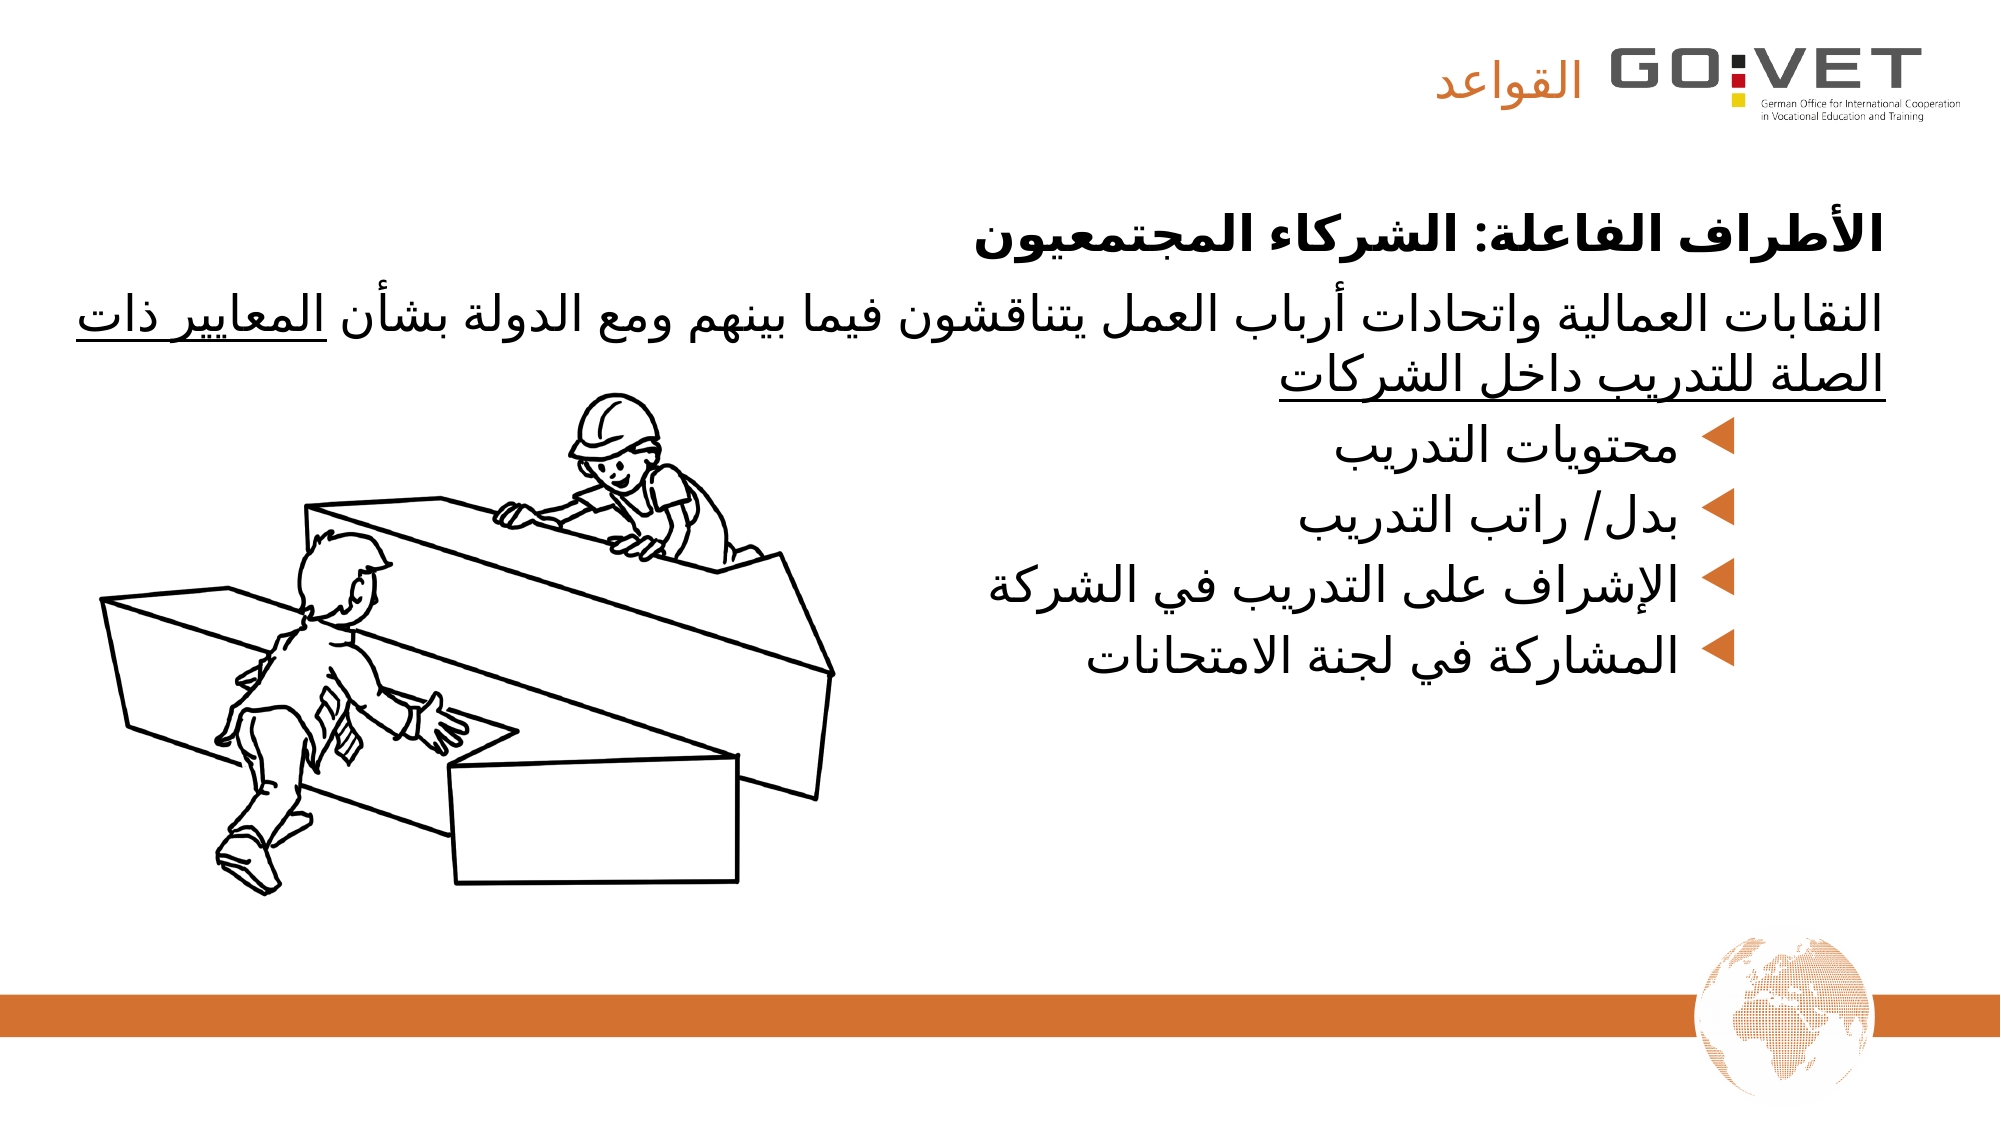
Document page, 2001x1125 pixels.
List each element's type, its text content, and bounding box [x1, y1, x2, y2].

picture [98, 392, 836, 897]
title القواعد [108, 48, 1585, 122]
picture [1694, 957, 1875, 1107]
list الأطراف الفاعلة: الشركاء المجتمعيون النقابات العمالية واتحادات أرباب العمل يتناقشون فيما بينهم ومع الدولة بشأن المعايير ذات الصلة للتدريب داخل الشركات محتويات التدريب بدل/ راتب التدريب الإشراف على التدريب في الشركة المشاركة في لجنة الامتحانات [72, 200, 1886, 957]
picture [1611, 48, 1960, 122]
